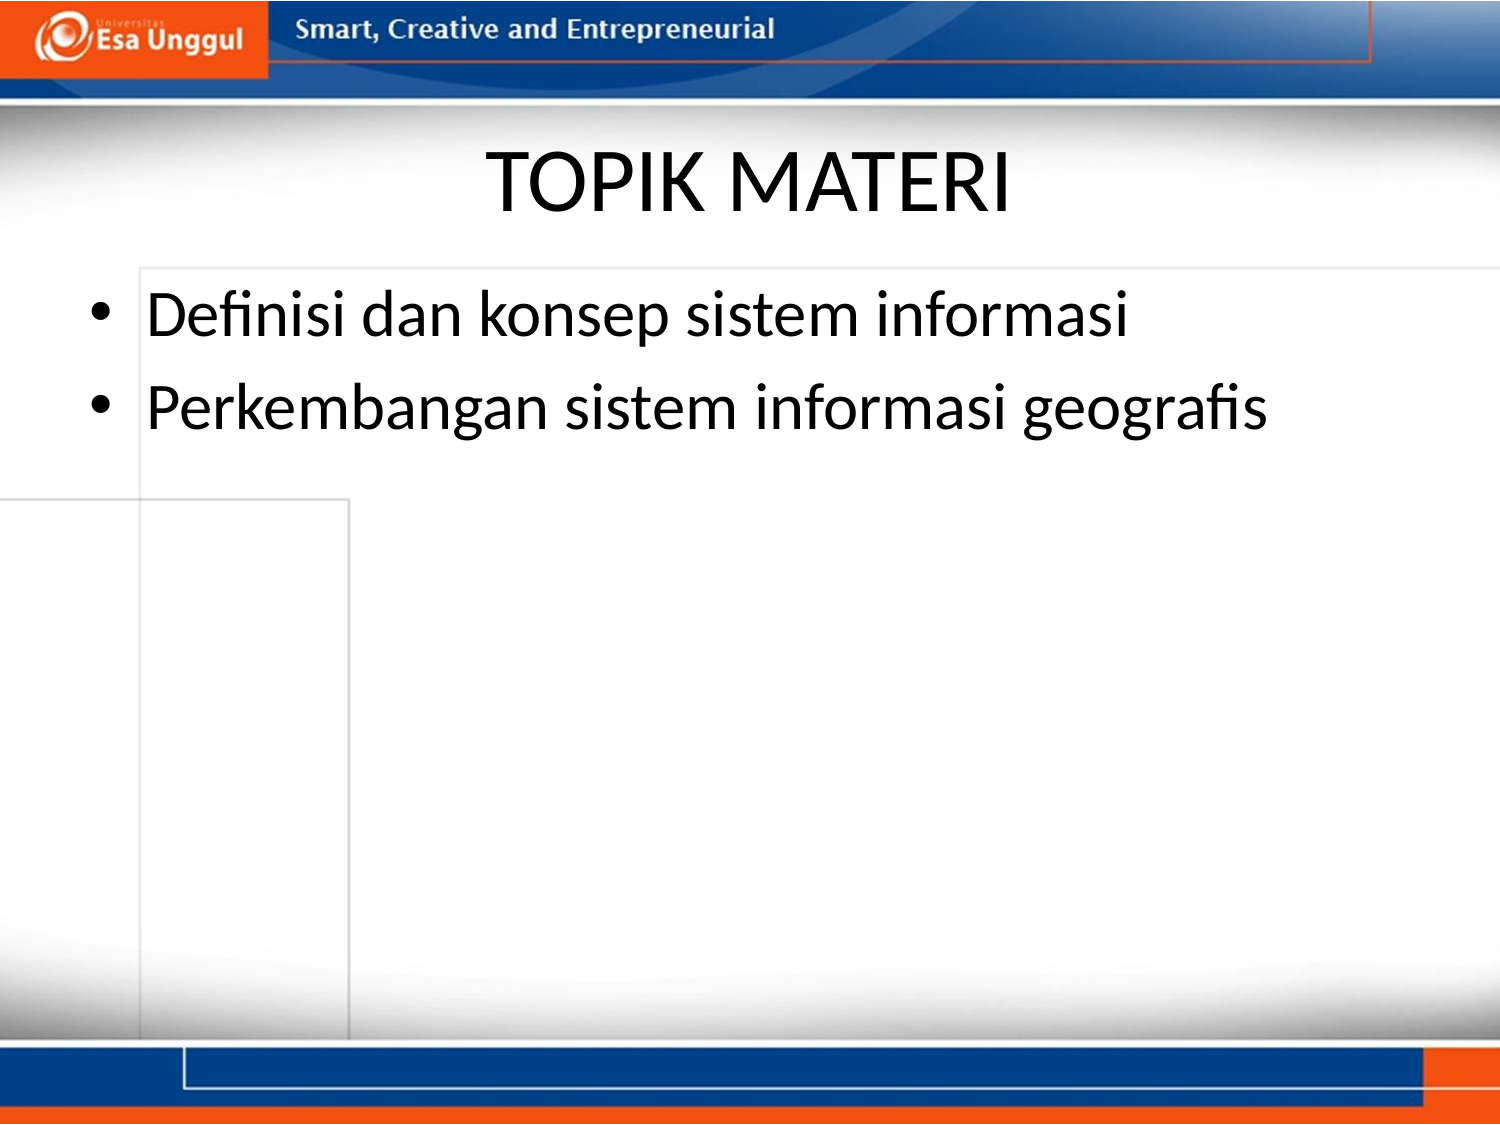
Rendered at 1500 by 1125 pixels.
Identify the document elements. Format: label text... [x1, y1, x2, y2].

list Definisi dan konsep sistem informasi Perkembangan sistem informasi geografis [75, 262, 1425, 1005]
picture [0, 1, 1500, 1124]
title TOPIK MATERI [75, 112, 1425, 233]
